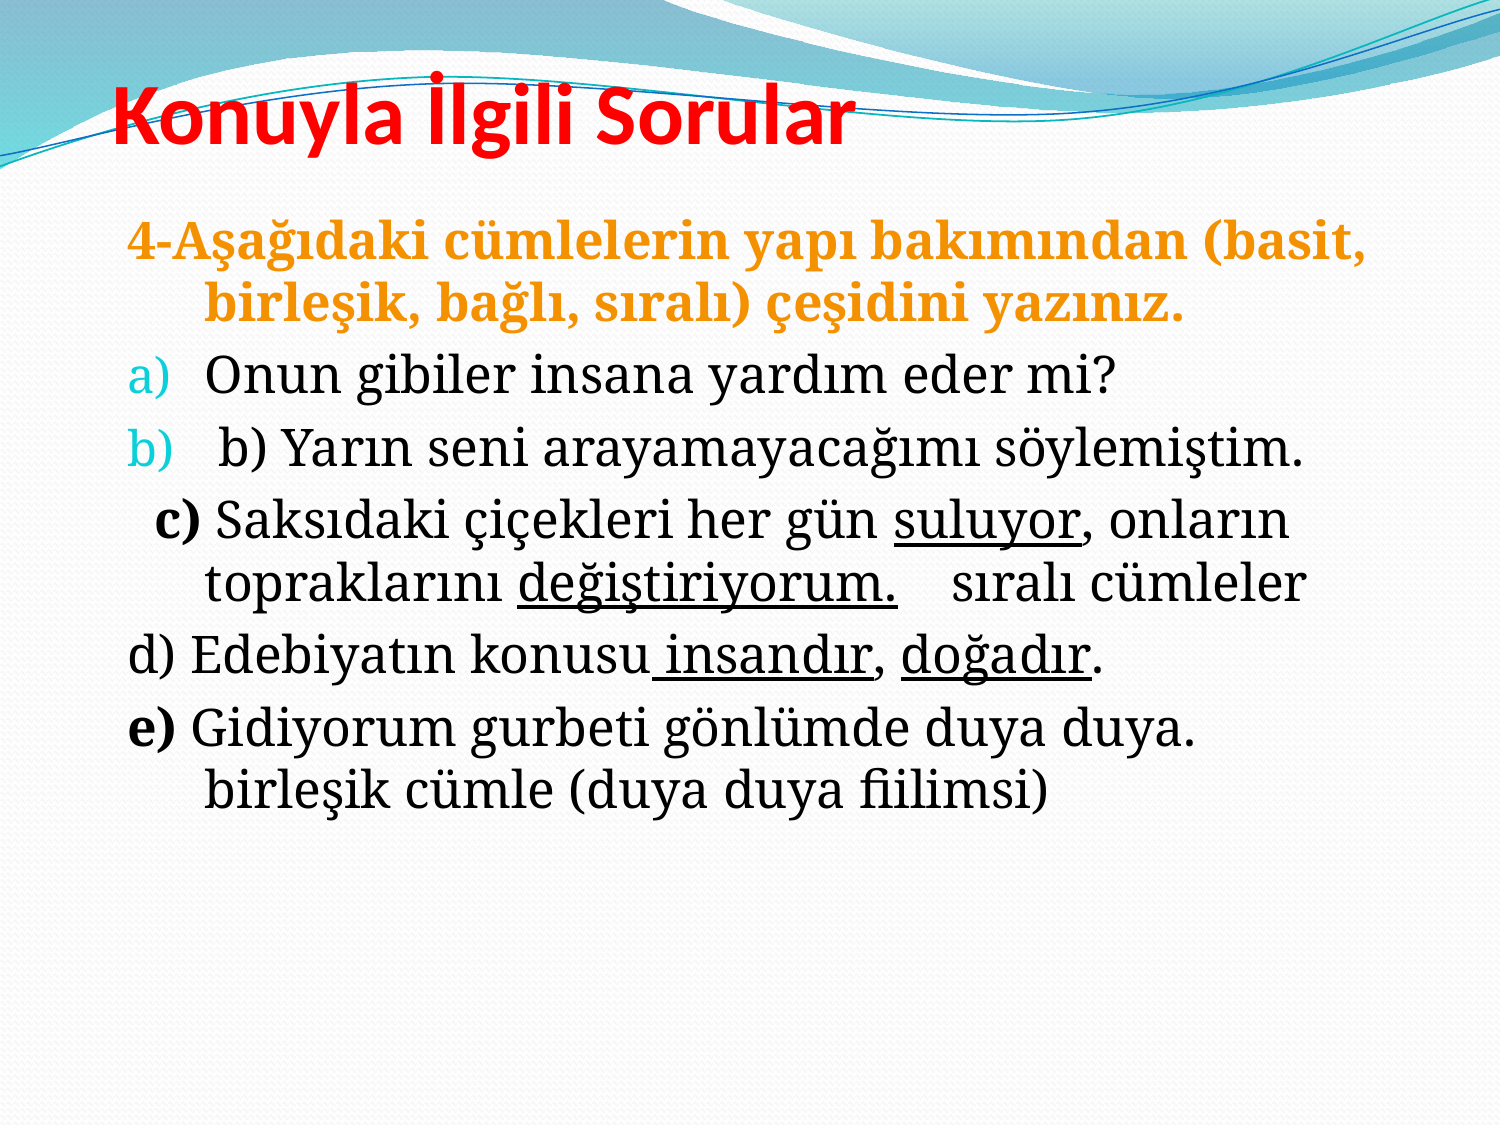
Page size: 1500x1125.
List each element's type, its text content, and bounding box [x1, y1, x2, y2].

list 4-Aşağıdaki cümlelerin yapı bakımından (basit, birleşik, bağlı, sıralı) çeşidini yazınız. Onun gibiler insana yardım eder mi? b) Yarın seni arayamayacağımı söylemiştim. c) Saksıdaki çiçekleri her gün suluyor, onların topraklarını değiştiriyorum. sıralı cümleler d) Edebiyatın konusu insandır, doğadır. e) Gidiyorum gurbeti gönlümde duya duya. birleşik cümle (duya duya fiilimsi) [112, 200, 1388, 1000]
title Konuyla İlgili Sorular [112, 50, 1388, 163]
